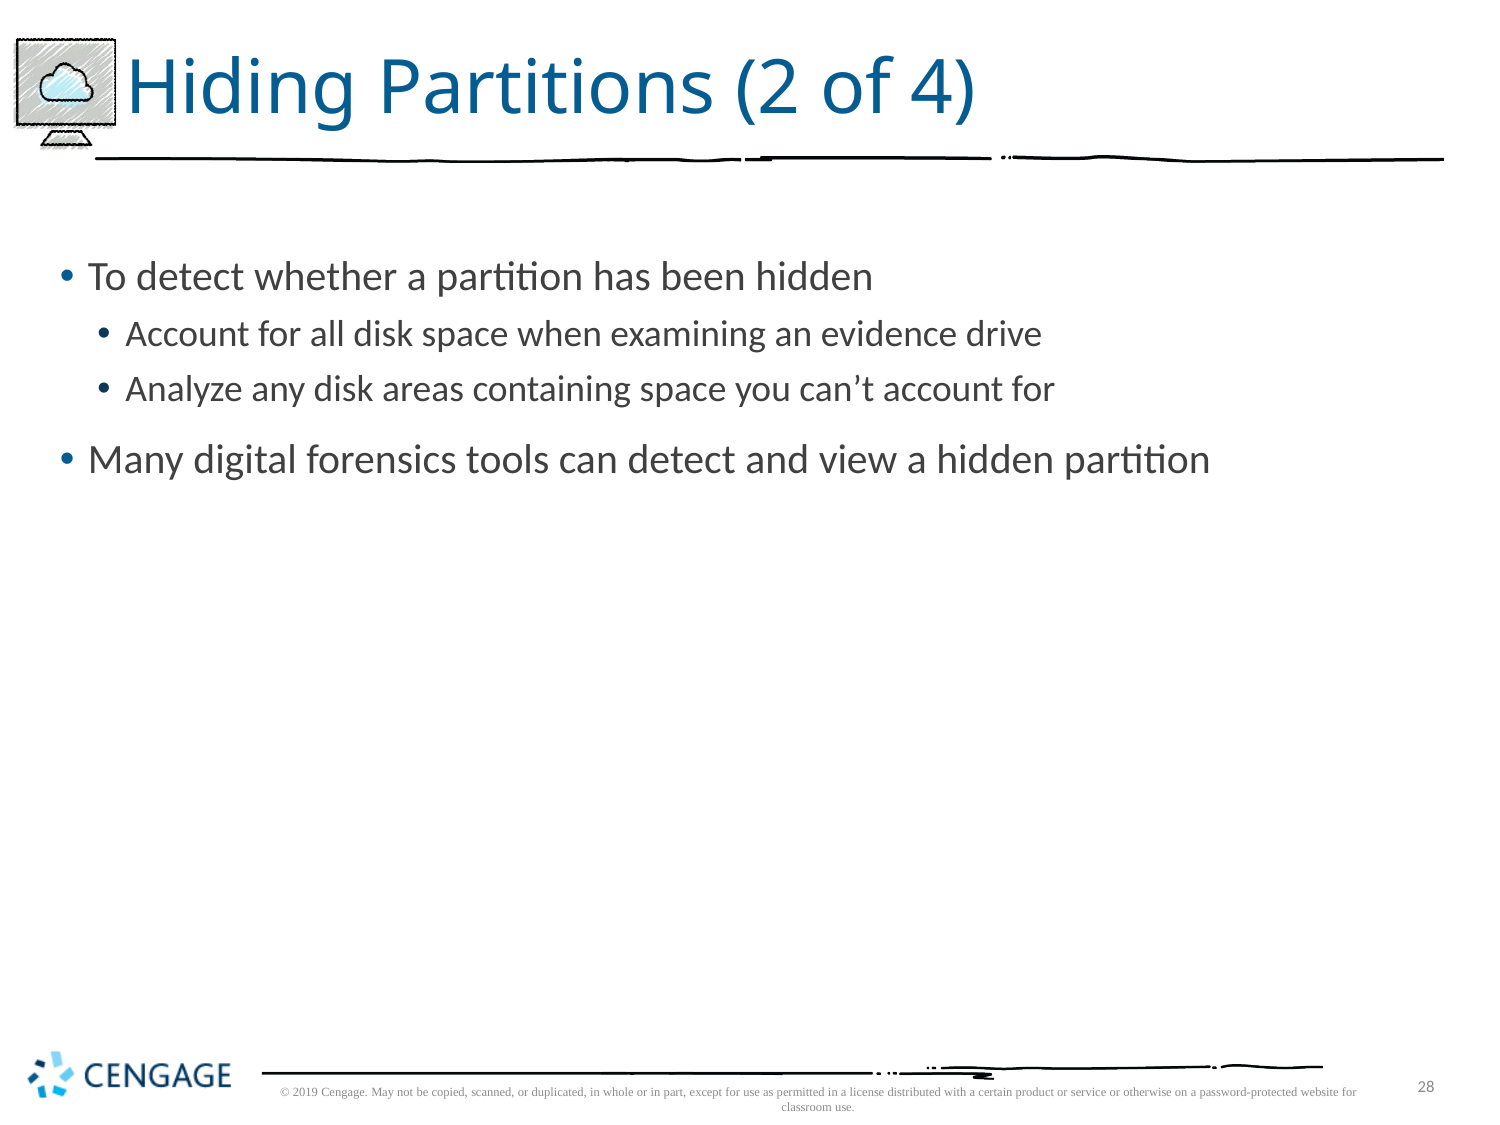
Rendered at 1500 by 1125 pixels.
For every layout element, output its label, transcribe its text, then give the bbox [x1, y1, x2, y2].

title Hiding Partitions (2 of 4) [125, 52, 1442, 130]
picture [7, 1037, 244, 1111]
picture [95, 155, 1444, 163]
picture [12, 36, 117, 151]
picture [261, 1064, 1323, 1079]
footer © 2019 Cengage. May not be copied, scanned, or duplicated, in whole or in part, except for use as permitted in a license distributed with a certain product or service or otherwise on a password-protected website for classroom use. [261, 1079, 1375, 1120]
list To detect whether a partition has been hidden Account for all disk space when examining an evidence drive Analyze any disk areas containing space you can’t account for Many digital forensics tools can detect and view a hidden partition [59, 252, 1441, 490]
